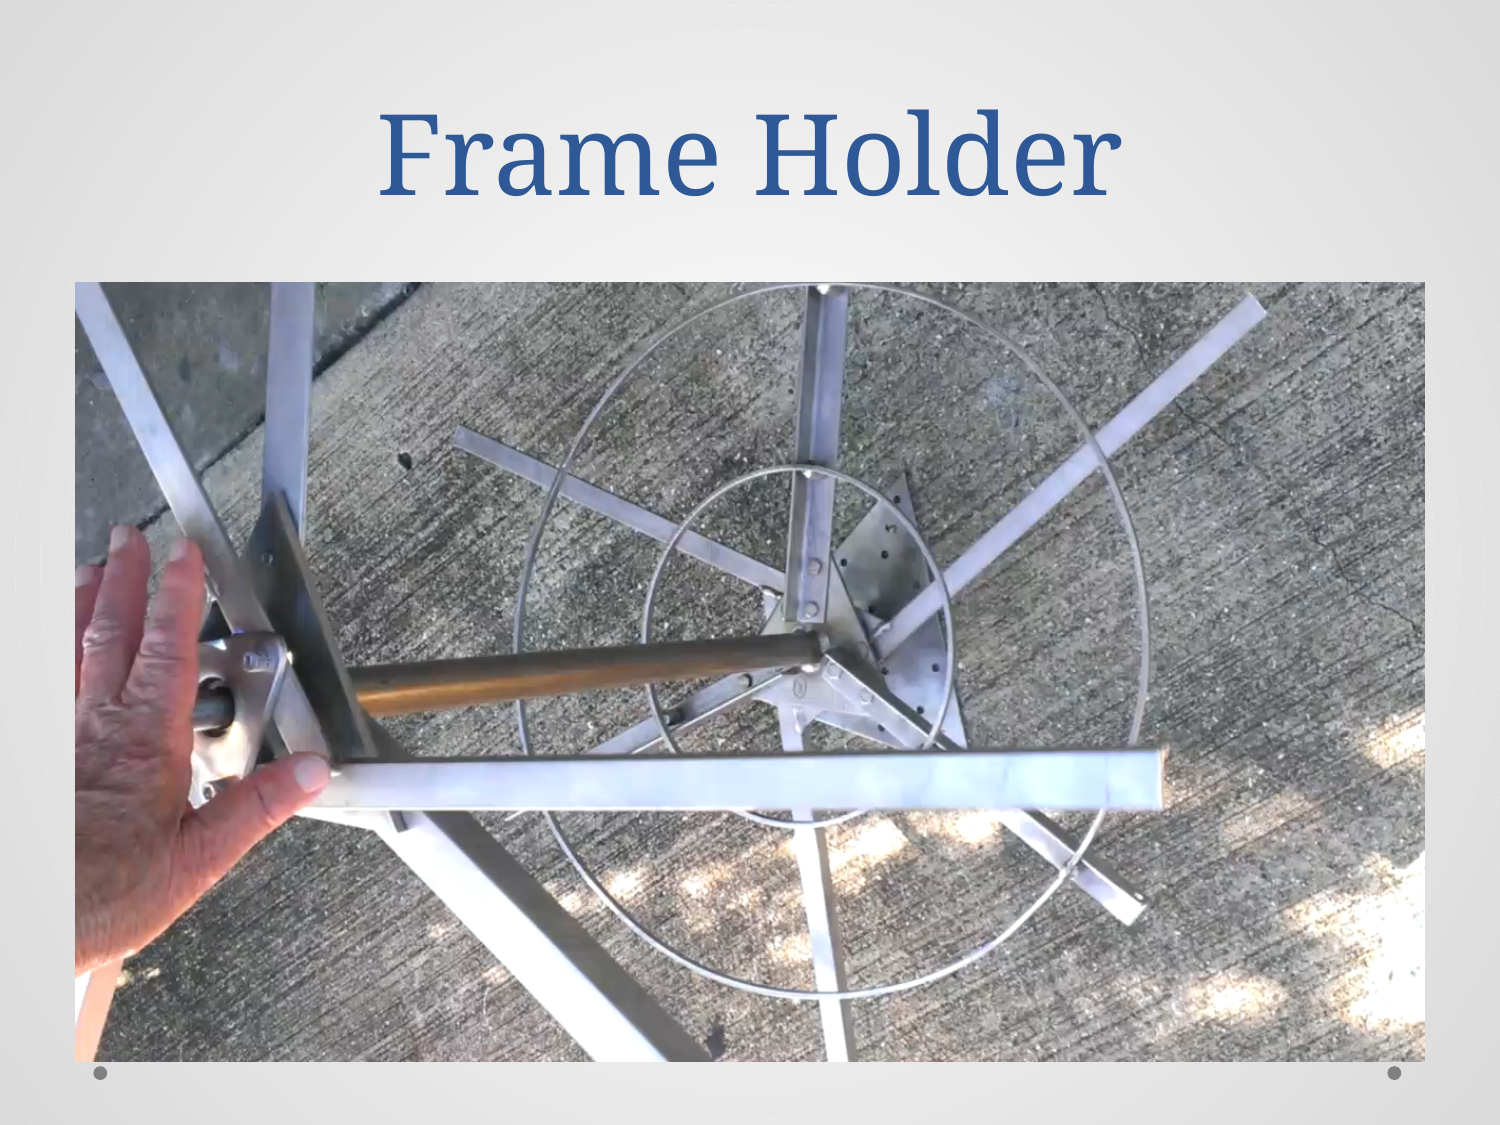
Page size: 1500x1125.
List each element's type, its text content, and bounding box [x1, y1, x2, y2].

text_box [74, 281, 1426, 1063]
title Frame Holder [75, 0, 1425, 225]
